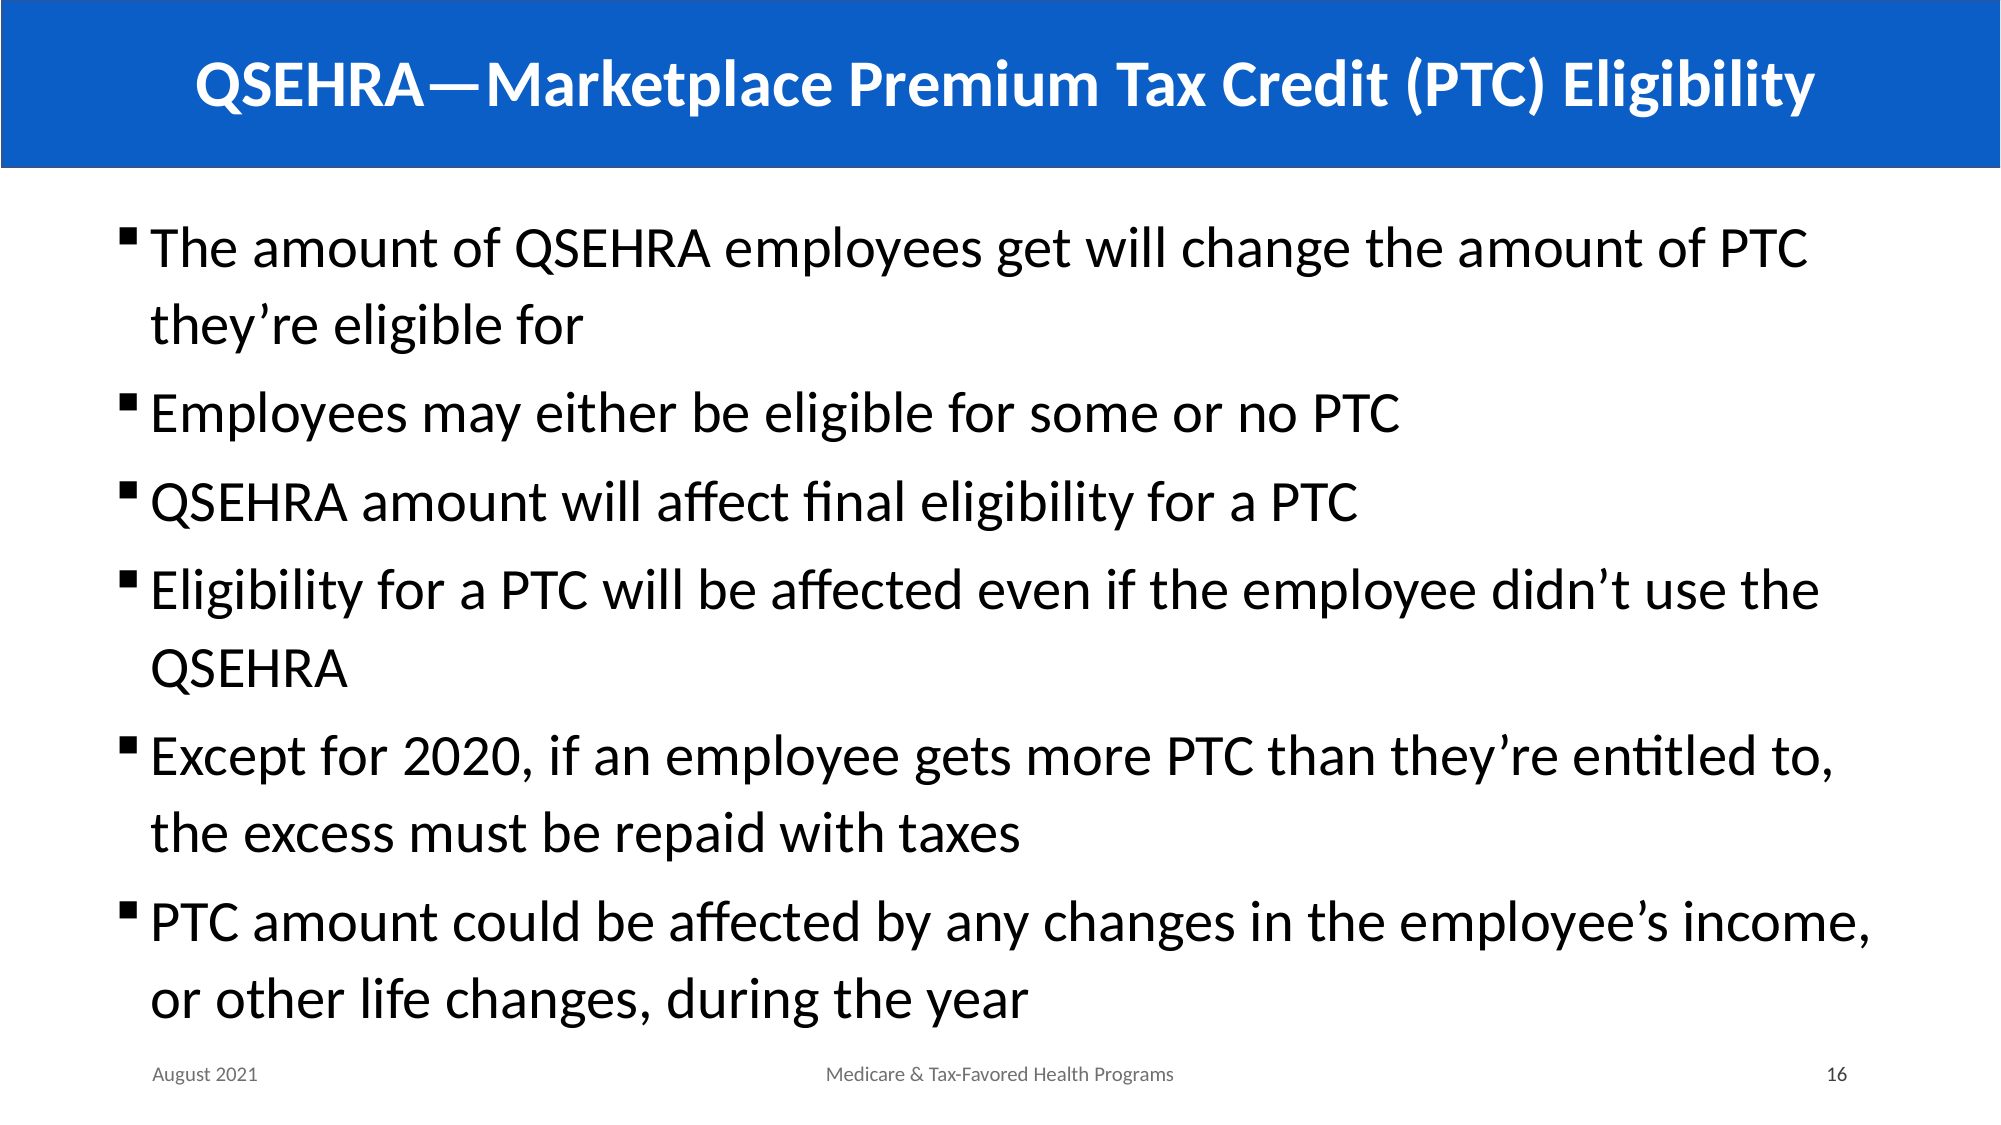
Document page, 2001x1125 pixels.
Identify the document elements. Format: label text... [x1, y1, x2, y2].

footer Medicare & Tax-Favored Health Programs [662, 1042, 1338, 1103]
title QSEHRA—Marketplace Premium Tax Credit (PTC) Eligibility [56, 1, 1957, 169]
list The amount of QSEHRA employees get will change the amount of PTC they’re eligible for Employees may either be eligible for some or no PTC QSEHRA amount will affect final eligibility for a PTC Eligibility for a PTC will be affected even if the employee didn’t use the QSEHRA Except for 2020, if an employee gets more PTC than they’re entitled to, the excess must be repaid with taxes PTC amount could be affected by any changes in the employee’s income, or other life changes, during the year [99, 193, 1914, 1043]
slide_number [137, 1042, 588, 1103]
